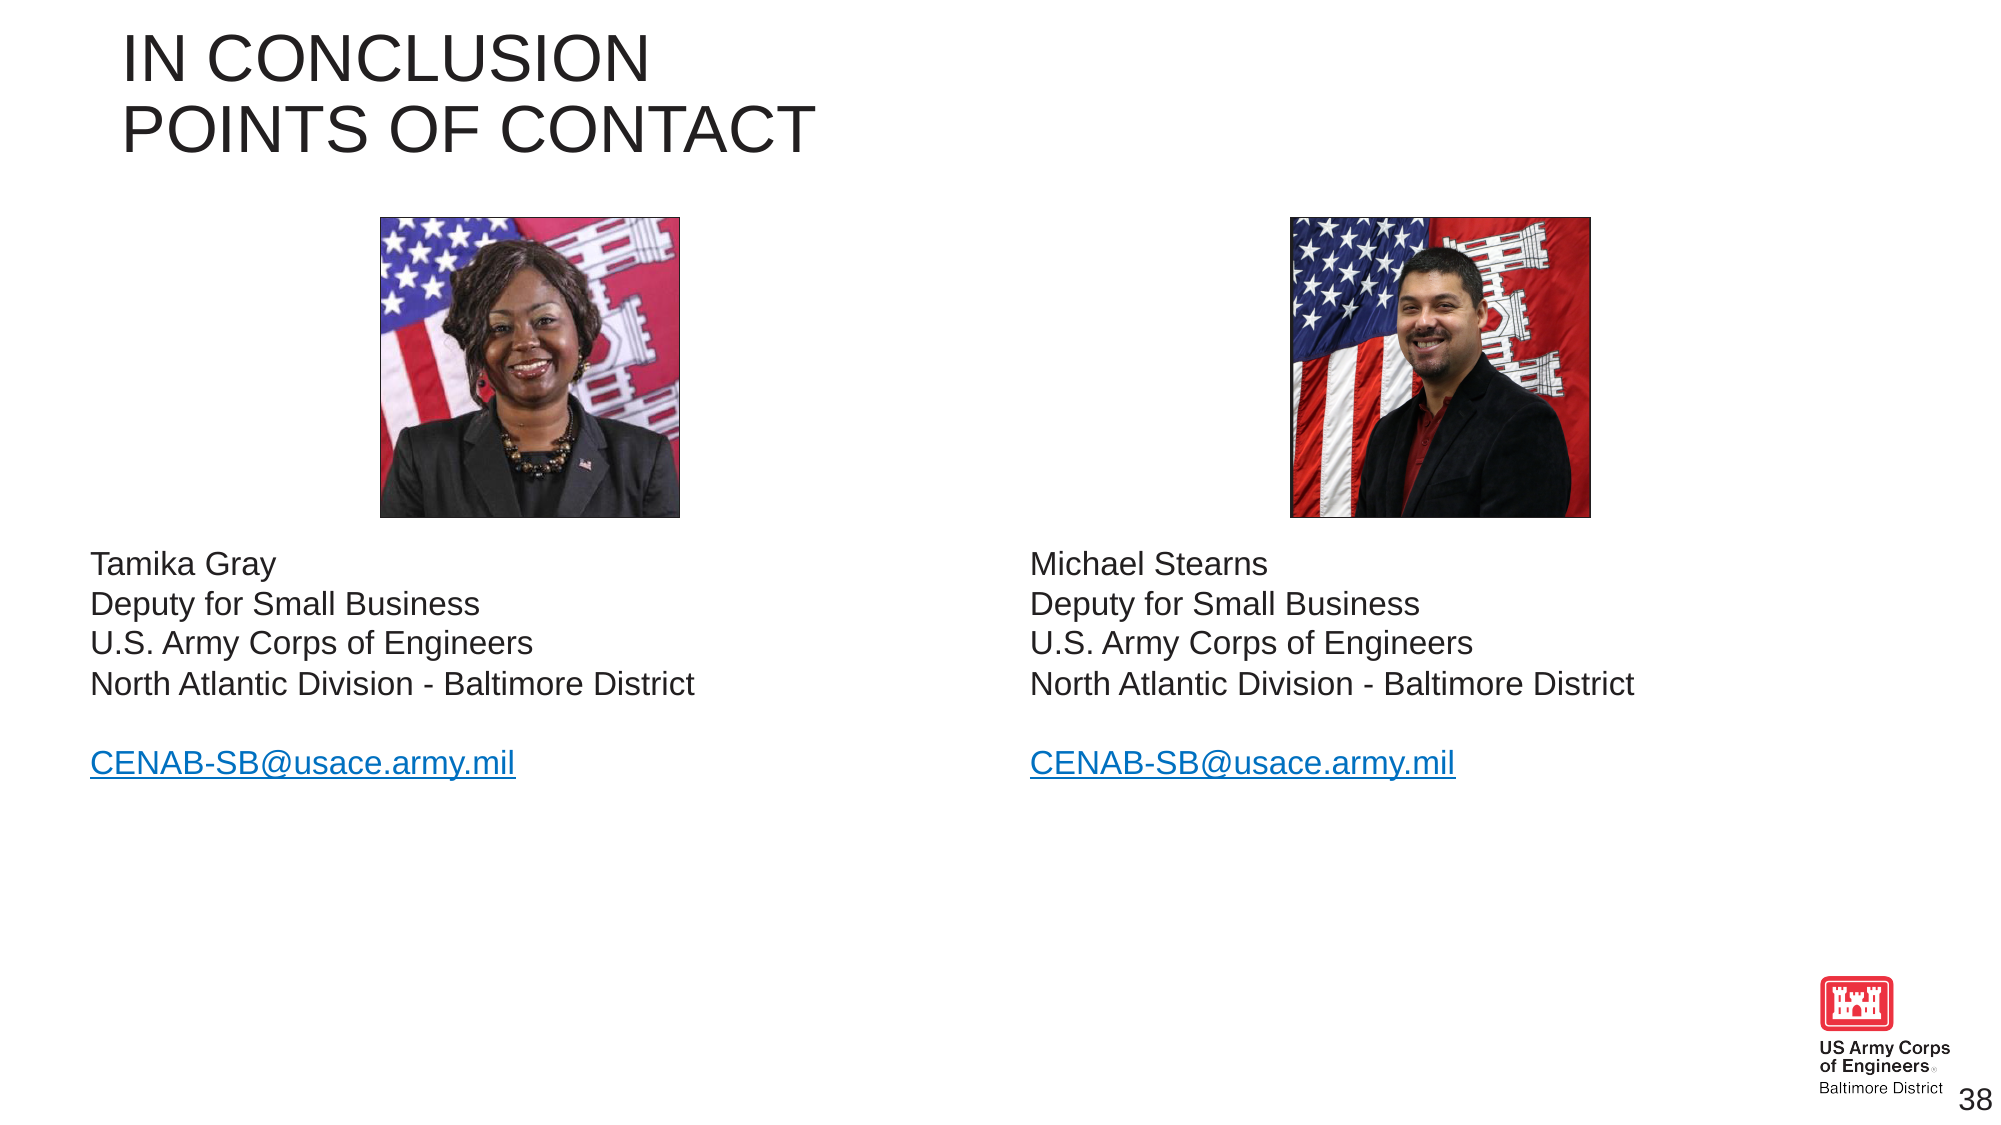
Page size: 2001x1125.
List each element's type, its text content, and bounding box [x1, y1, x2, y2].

picture [1289, 216, 1591, 518]
list Tamika Gray Deputy for Small Business U.S. Army Corps of Engineers North Atlantic Division - Baltimore District CENAB-SB@usace.army.mil [90, 262, 970, 1013]
text_box In conclusion points of contact [121, 23, 1896, 174]
text_box 38 [1951, 1082, 2000, 1125]
list Michael Stearns Deputy for Small Business U.S. Army Corps of Engineers North Atlantic Division - Baltimore District CENAB-SB@usace.army.mil [1029, 262, 1910, 1013]
picture [379, 216, 681, 518]
picture [1819, 976, 1950, 1097]
